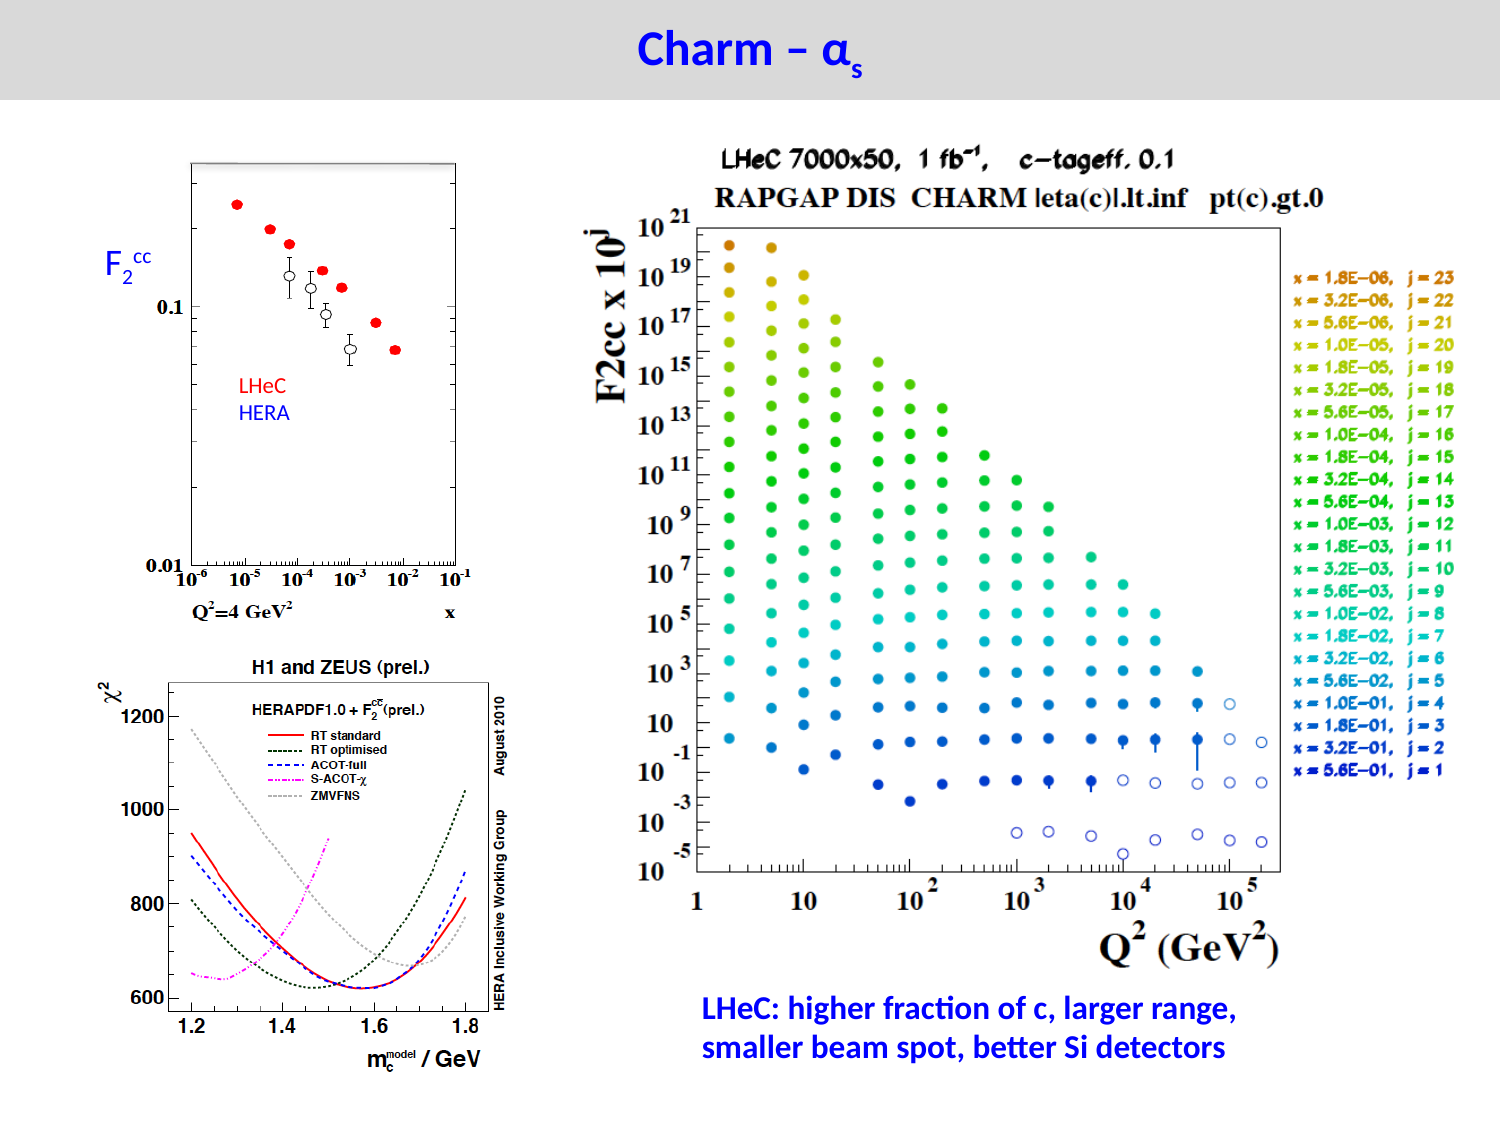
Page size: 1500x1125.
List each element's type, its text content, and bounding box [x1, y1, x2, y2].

title Charm – αs [0, 0, 1500, 100]
picture [87, 163, 489, 634]
picture [580, 137, 1473, 979]
picture [87, 642, 521, 1084]
text_box LHeC: higher fraction of c, larger range, smaller beam spot, better Si detectors [687, 987, 1253, 1073]
